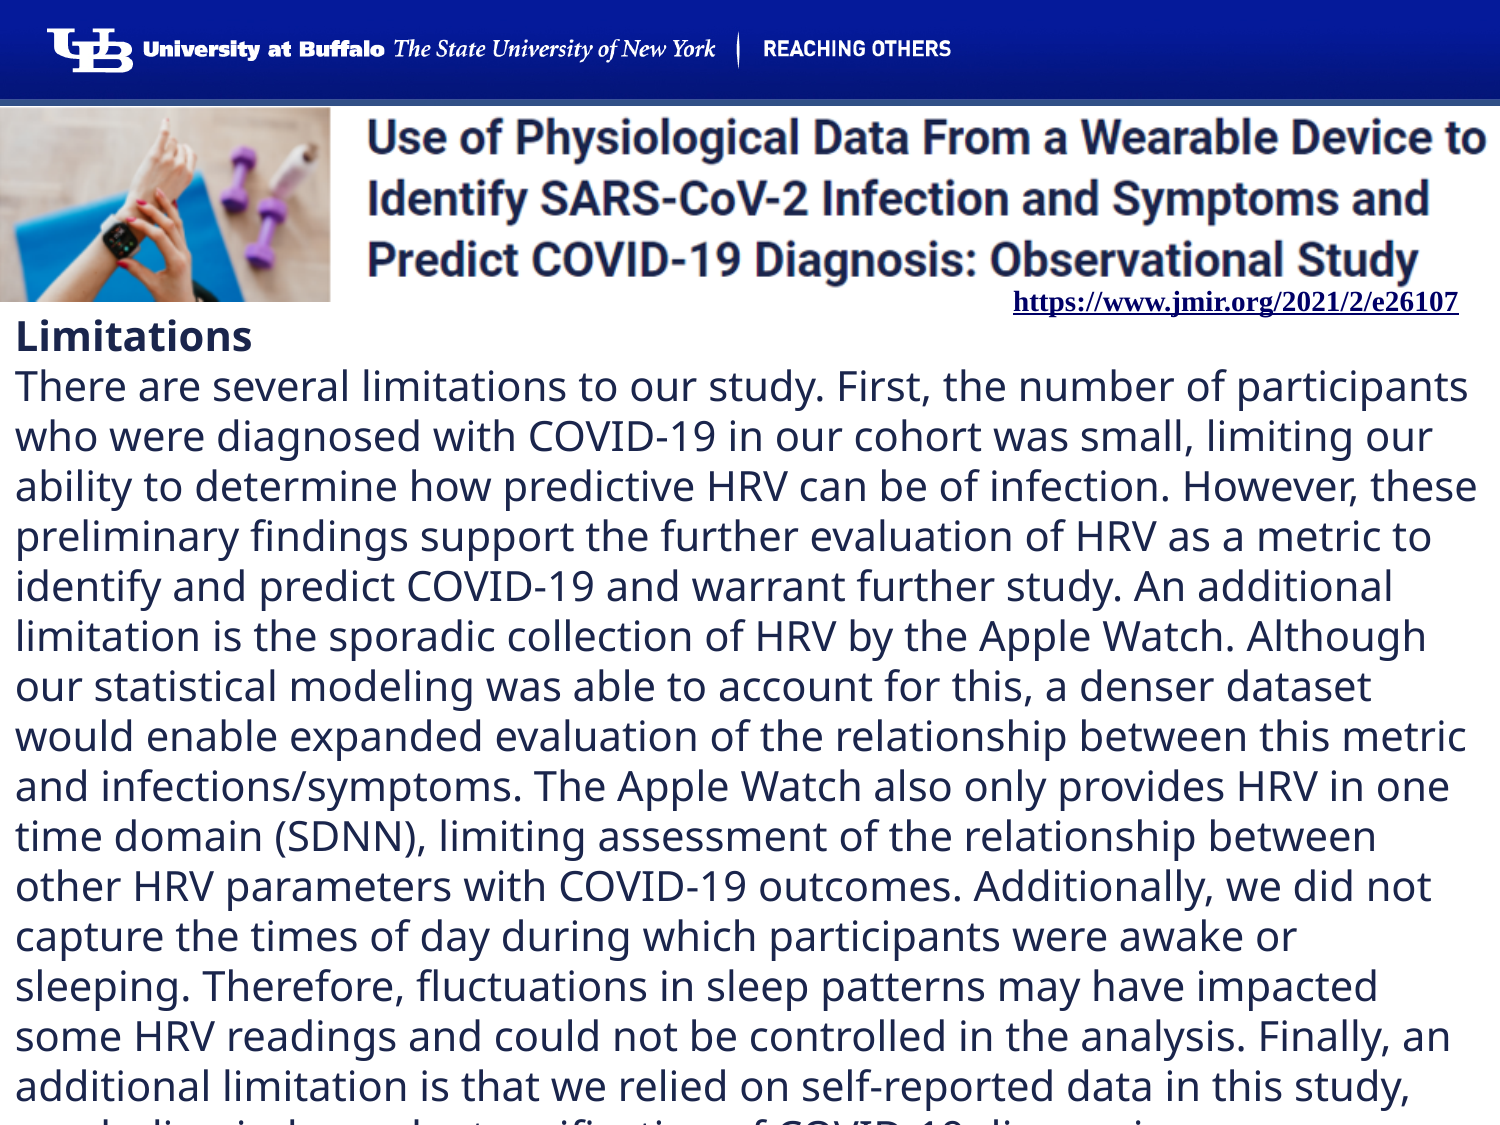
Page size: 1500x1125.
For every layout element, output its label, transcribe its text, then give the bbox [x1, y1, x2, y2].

picture [0, 0, 1500, 99]
text_box Limitations There are several limitations to our study. First, the number of participants who were diagnosed with COVID-19 in our cohort was small, limiting our ability to determine how predictive HRV can be of infection. However, these preliminary findings support the further evaluation of HRV as a metric to identify and predict COVID-19 and warrant further study. An additional limitation is the sporadic collection of HRV by the Apple Watch. Although our statistical modeling was able to account for this, a denser dataset would enable expanded evaluation of the relationship between this metric and infections/symptoms. The Apple Watch also only provides HRV in one time domain (SDNN), limiting assessment of the relationship between other HRV parameters with COVID-19 outcomes. Additionally, we did not capture the times of day during which participants were awake or sleeping. Therefore, fluctuations in sleep patterns may have impacted some HRV readings and could not be controlled in the analysis. Finally, an additional limitation is that we relied on self-reported data in this study, precluding independent verification of COVID-19 diagnosis. [0, 311, 1500, 1125]
picture [0, 105, 1500, 303]
text_box https://www.jmir.org/2021/2/e26107 [962, 312, 1482, 325]
